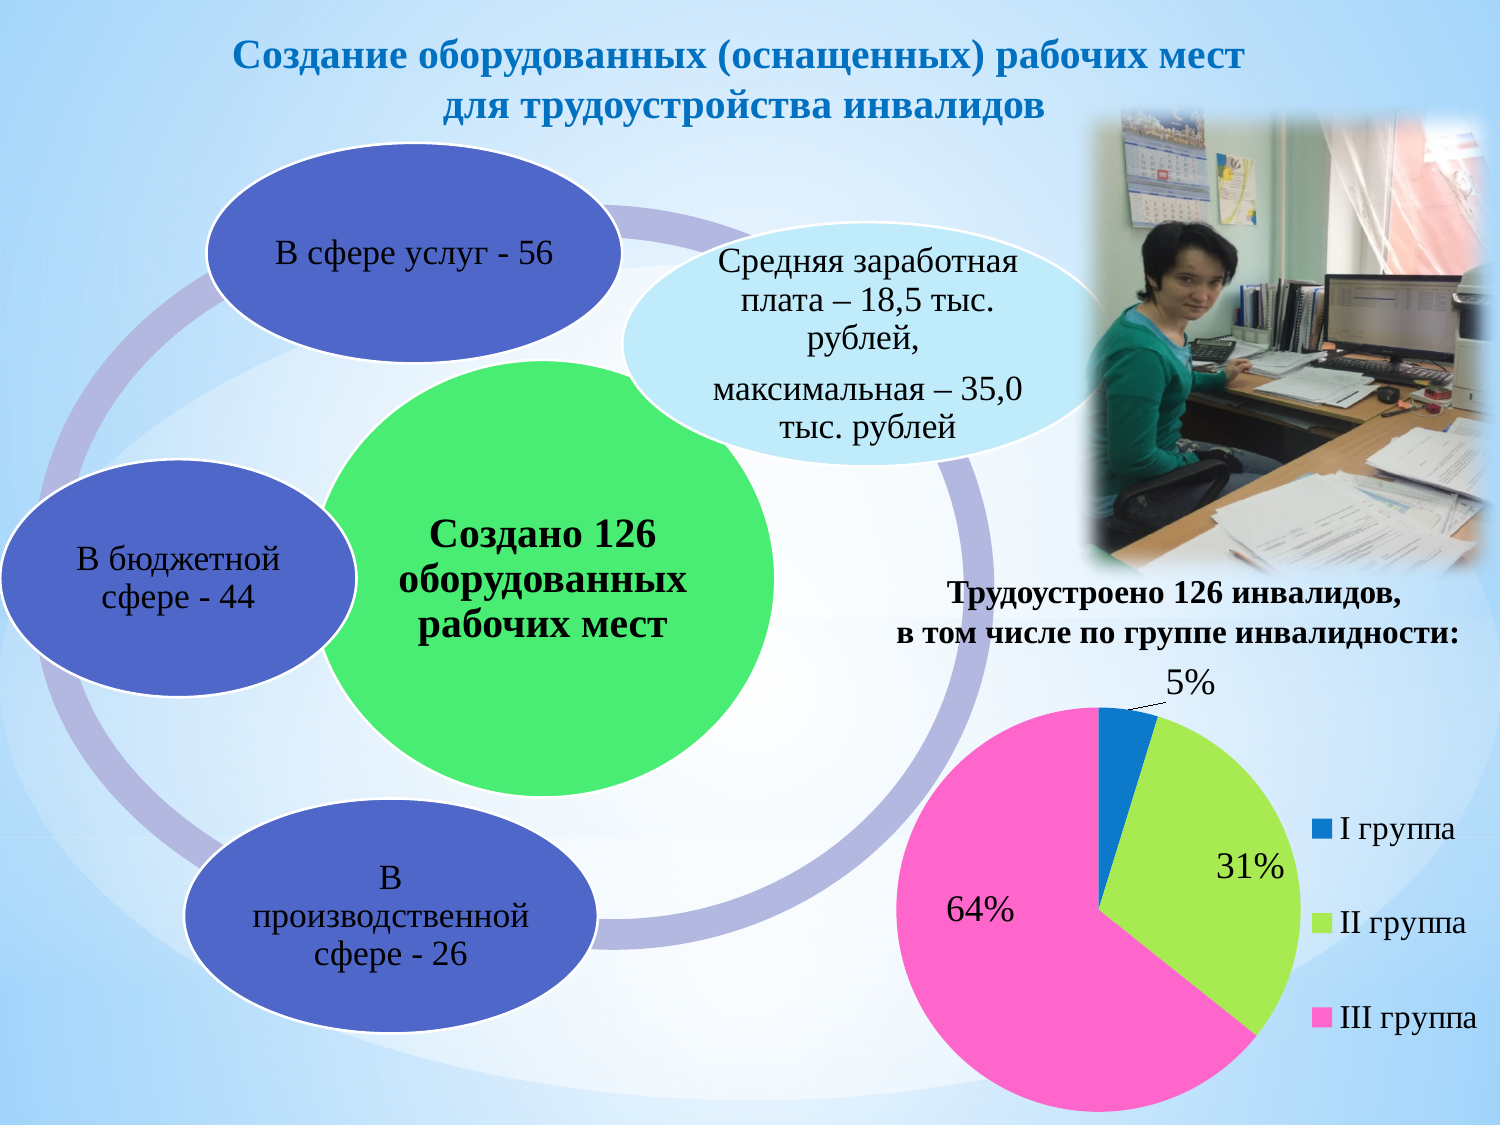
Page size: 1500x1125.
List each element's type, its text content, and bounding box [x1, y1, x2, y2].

chart [726, 582, 1499, 1125]
title Создание оборудованных (оснащенных) рабочих мест для трудоустройства инвалидов [64, 19, 1424, 90]
picture [1073, 101, 1499, 582]
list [0, 130, 1067, 1034]
